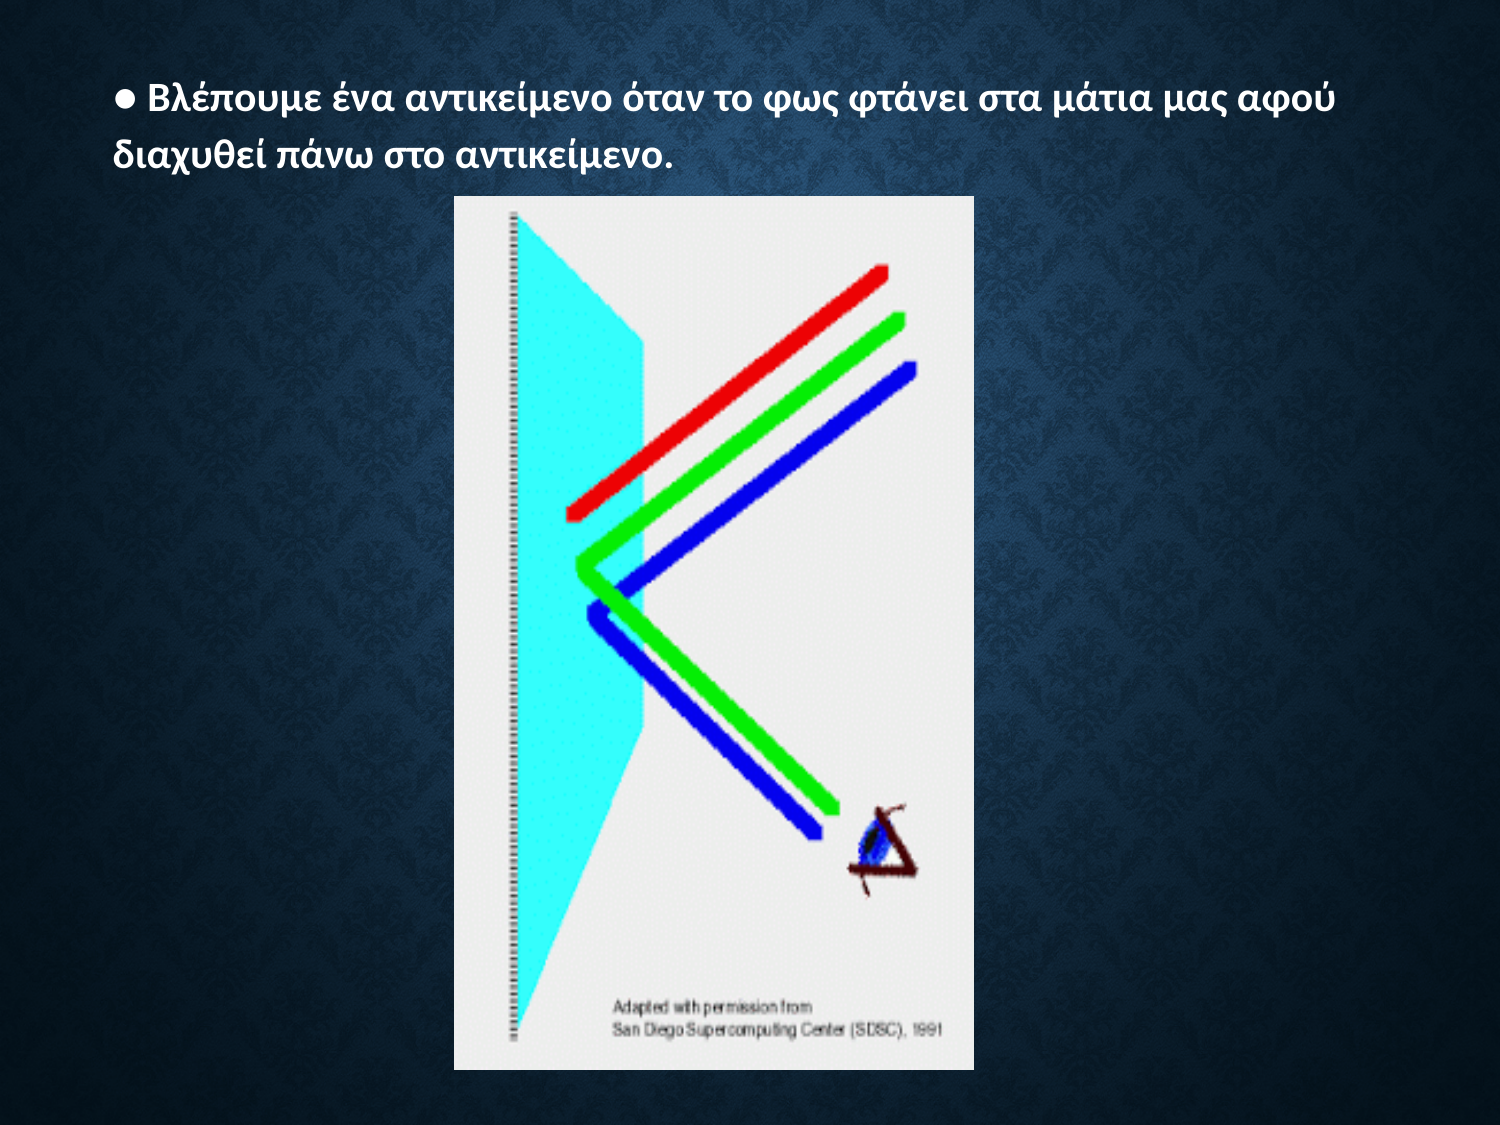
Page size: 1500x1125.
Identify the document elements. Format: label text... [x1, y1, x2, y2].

list ● Βλέπουμε ένα αντικείμενο όταν το φως φτάνει στα μάτια μας αφού διαχυθεί πάνω στο αντικείμενο. [75, 54, 1471, 1094]
picture [454, 195, 974, 1070]
